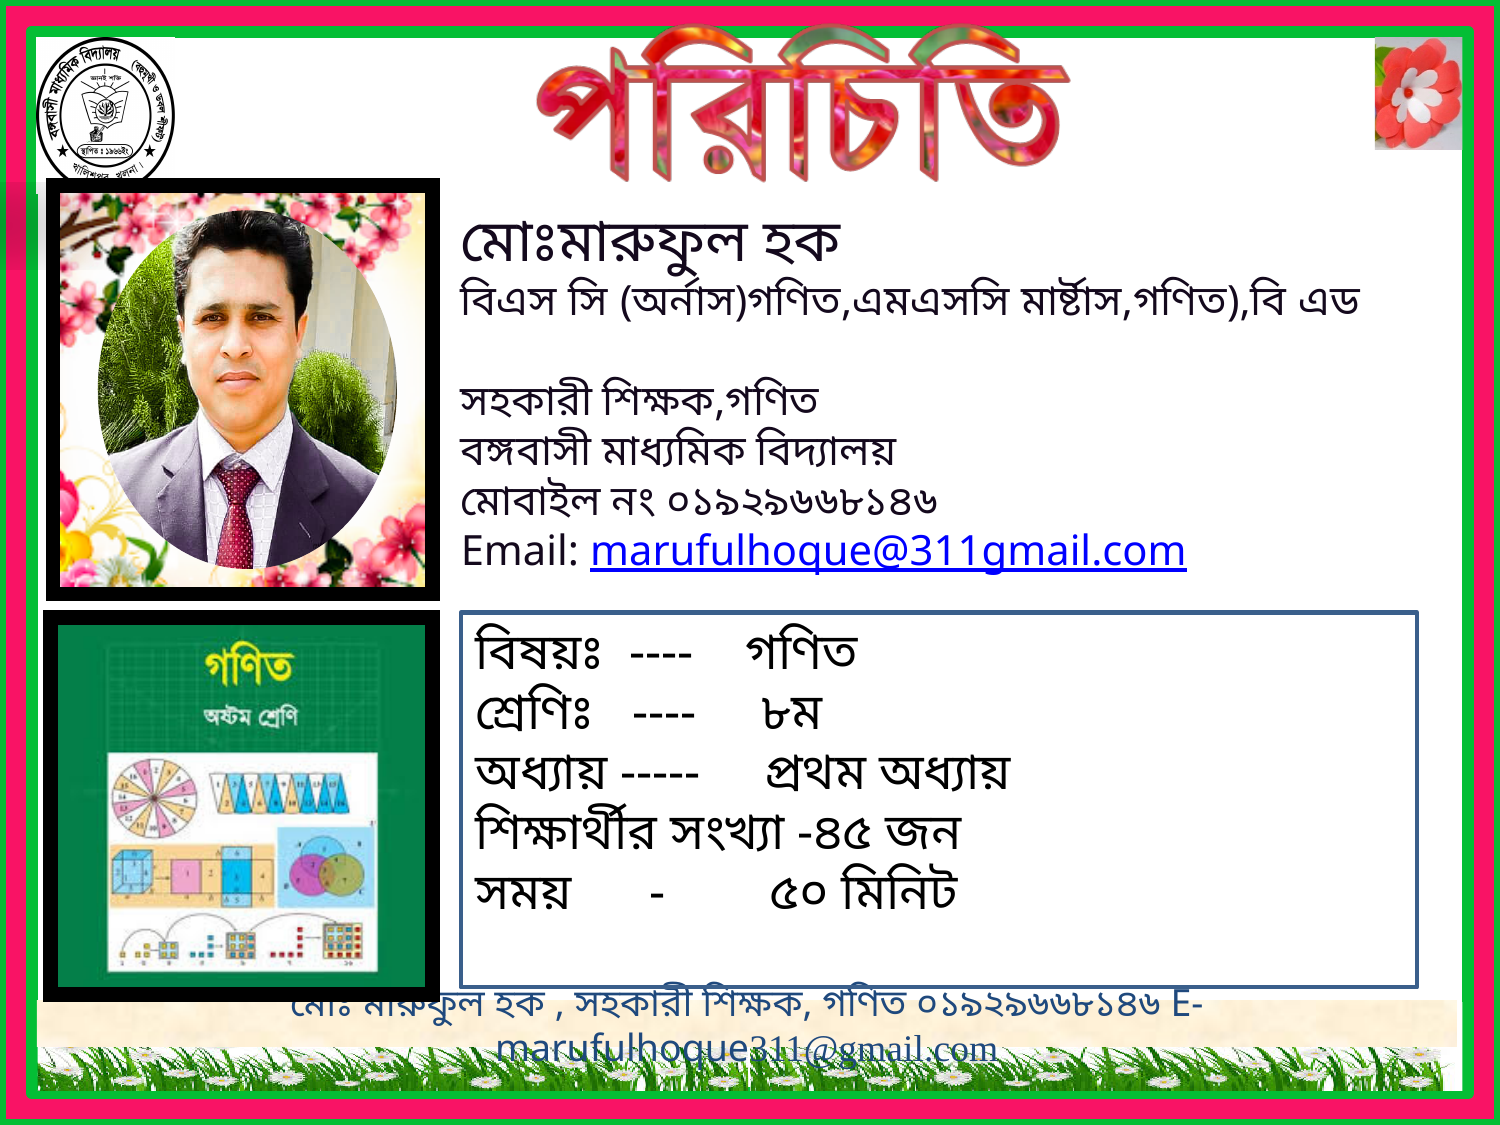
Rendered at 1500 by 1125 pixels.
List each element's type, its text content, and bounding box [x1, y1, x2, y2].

picture [401, 1002, 412, 1011]
picture [519, 1000, 530, 1012]
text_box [59, 192, 426, 587]
picture [1077, 1005, 1085, 1013]
picture [777, 1000, 788, 1012]
picture [57, 624, 426, 988]
picture [1031, 1000, 1045, 1012]
picture [922, 1000, 932, 1010]
picture [624, 1000, 635, 1012]
picture [412, 0, 1225, 363]
picture [749, 1000, 757, 1010]
picture [36, 1000, 1463, 1091]
text_box মোঃমারুফুল হক বিএস সি (অর্নাস)গণিত,এমএসসি মার্ষ্টাস,গণিত),বি এড সহকারী শিক্ষক,গণিত বঙ্গবাসী মাধ্যমিক বিদ্যালয় মোবাইল নং ০১৯২৯৬৬৮১৪৬ Email: marufulhoque@311gmail.com [443, 166, 1424, 584]
picture [1121, 1005, 1133, 1013]
picture [432, 1000, 443, 1012]
picture [1053, 1000, 1067, 1012]
picture [1374, 37, 1463, 150]
picture [665, 1000, 676, 1011]
picture [1142, 1000, 1156, 1012]
picture [36, 37, 175, 194]
text_box বিষয়ঃ ---- গণিত শ্রেণিঃ ---- ৮ম অধ্যায় ----- প্রথম অধ্যায় শিক্ষার্থীর সংখ্যা -৪৫ জন সময় - ৫০ মিনিট [459, 610, 1419, 989]
picture [884, 1000, 900, 1011]
